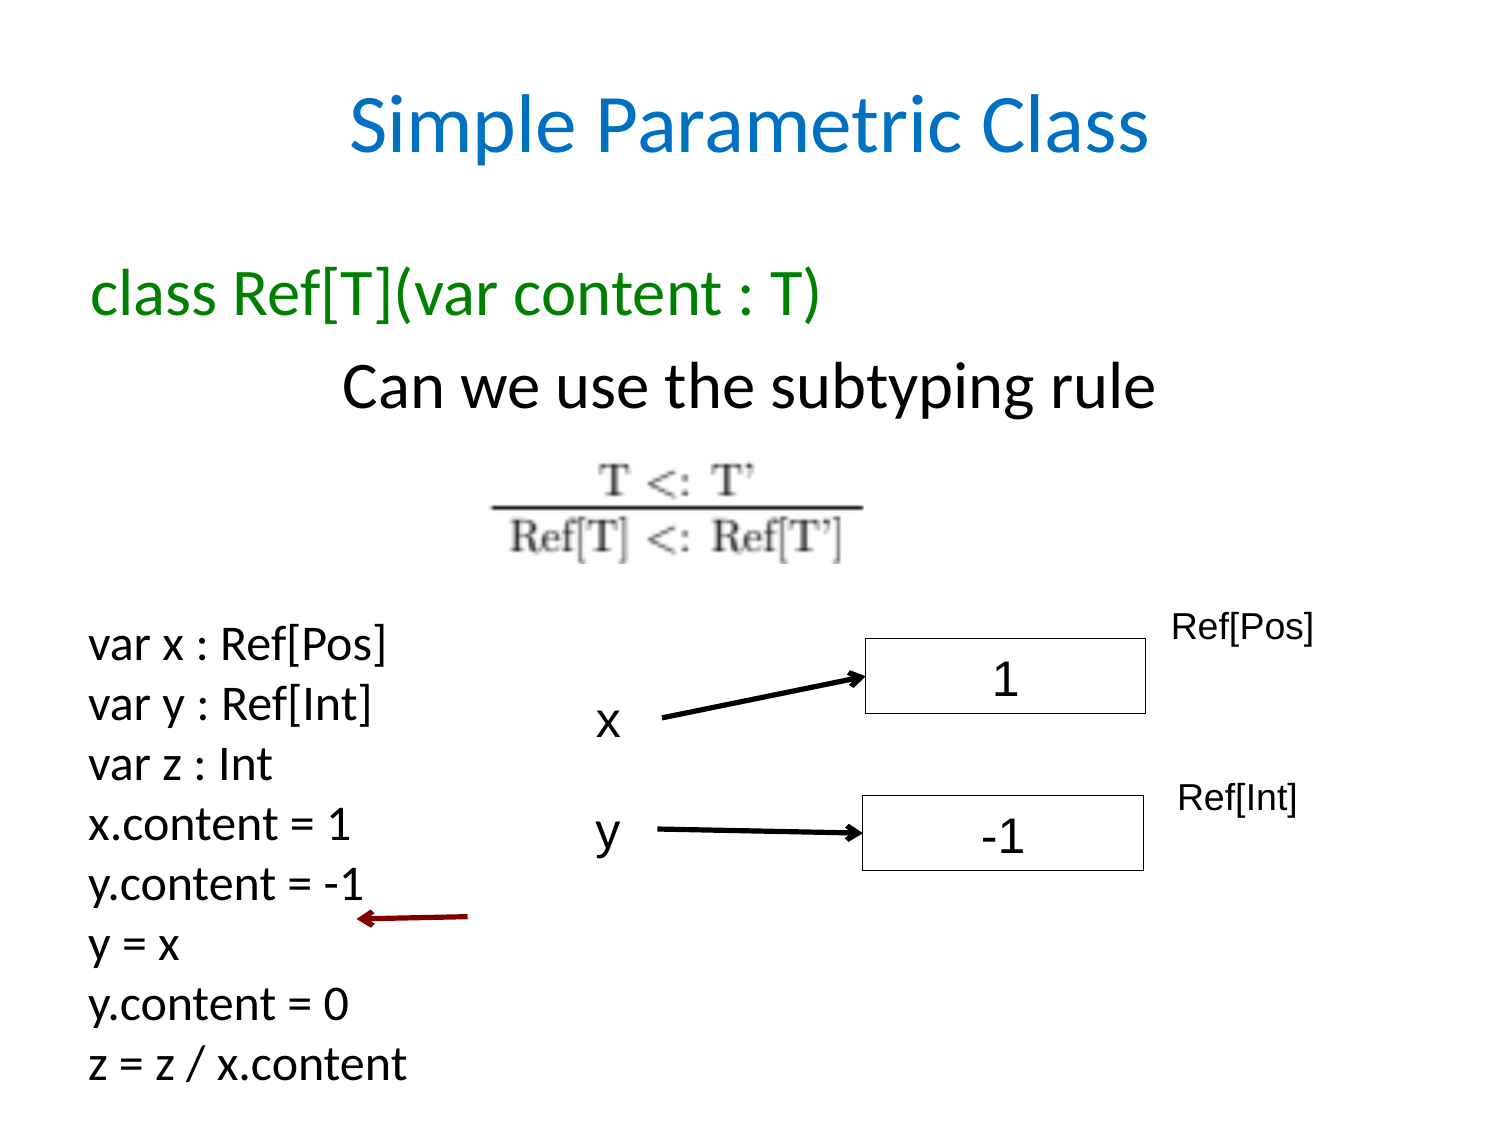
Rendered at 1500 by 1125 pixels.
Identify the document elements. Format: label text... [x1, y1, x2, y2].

text_box var x : Ref[Pos] var y : Ref[Int] var z : Int x.content = 1 y.content = -1 y = x y.content = 0 z = z / x.content [73, 603, 945, 1099]
picture [487, 454, 865, 564]
title Simple Parametric Class [74, 25, 1426, 214]
list class Ref[T](var content : T) Can we use the subtyping rule [74, 241, 1426, 627]
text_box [580, 594, 1331, 872]
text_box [356, 916, 468, 920]
